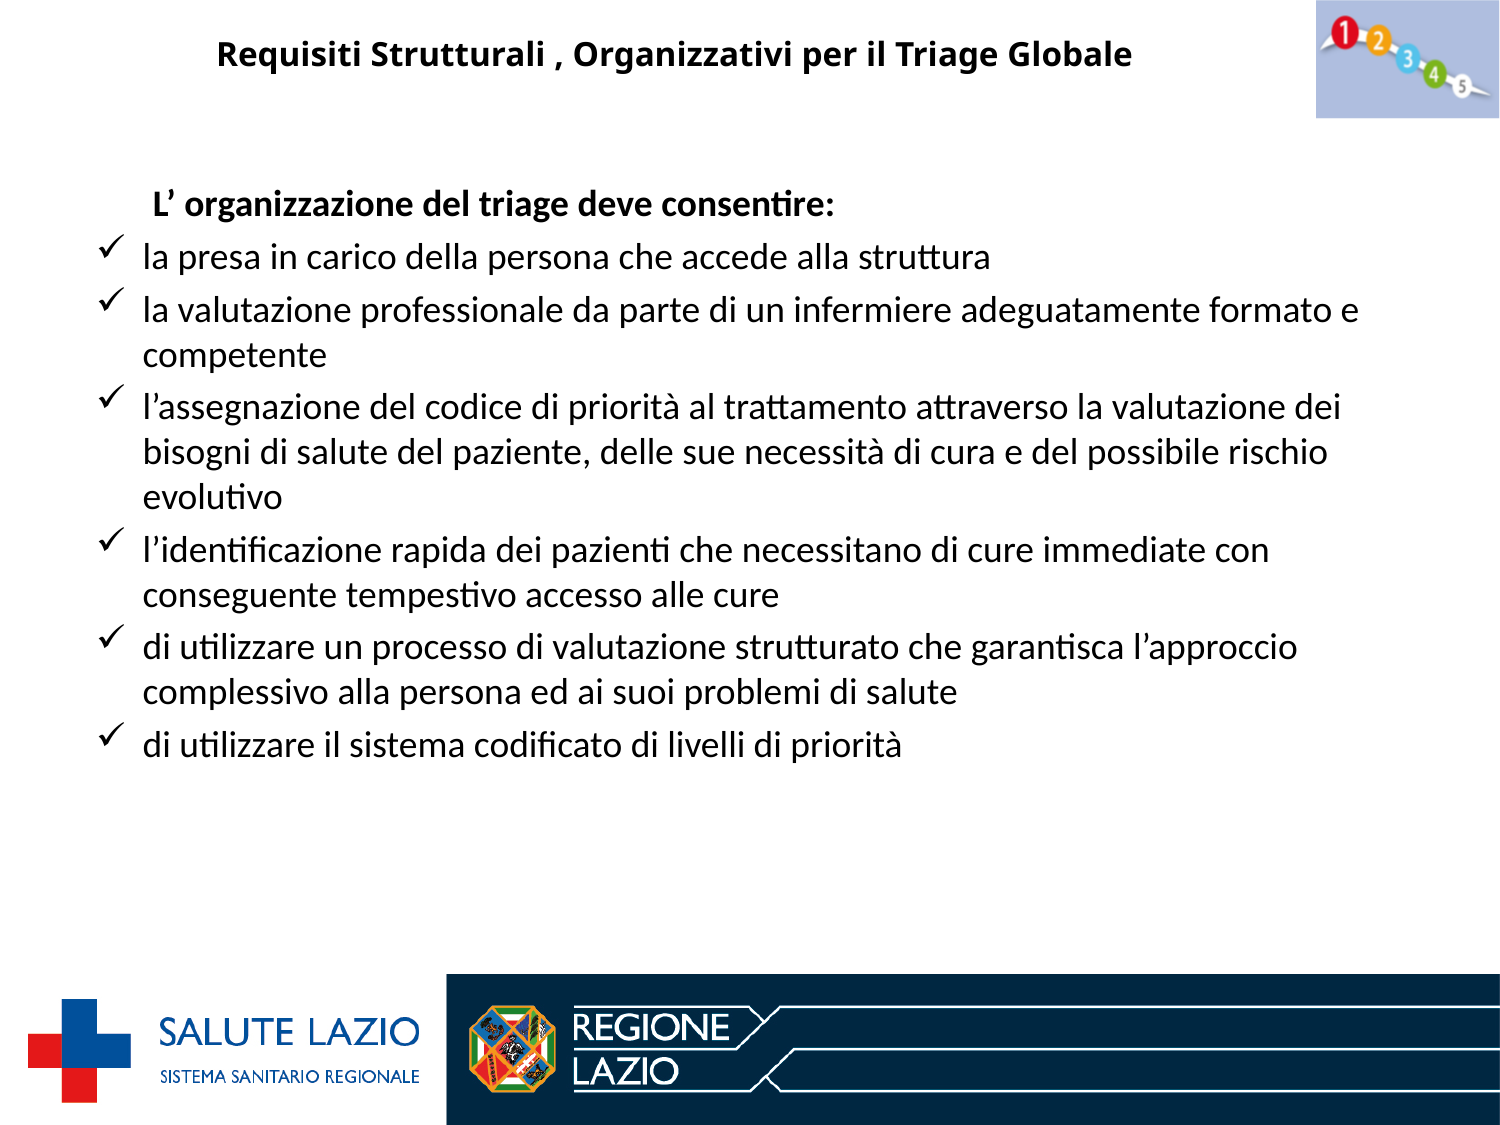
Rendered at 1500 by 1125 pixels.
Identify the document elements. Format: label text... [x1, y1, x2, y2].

text_box Requisiti Strutturali , Organizzativi per il Triage Globale L’ organizzazione del triage deve consentire: la presa in carico della persona che accede alla struttura la valutazione professionale da parte di un infermiere adeguatamente formato e competente l’assegnazione del codice di priorità al trattamento attraverso la valutazione dei bisogni di salute del paziente, delle sue necessità di cura e del possibile rischio evolutivo l’identificazione rapida dei pazienti che necessitano di cure immediate con conseguente tempestivo accesso alle cure di utilizzare un processo di valutazione strutturato che garantisca l’approccio complessivo alla persona ed ai suoi problemi di salute di utilizzare il sistema codificato di livelli di priorità [80, 0, 1425, 962]
picture [1316, 0, 1500, 119]
picture [0, 974, 1500, 1125]
